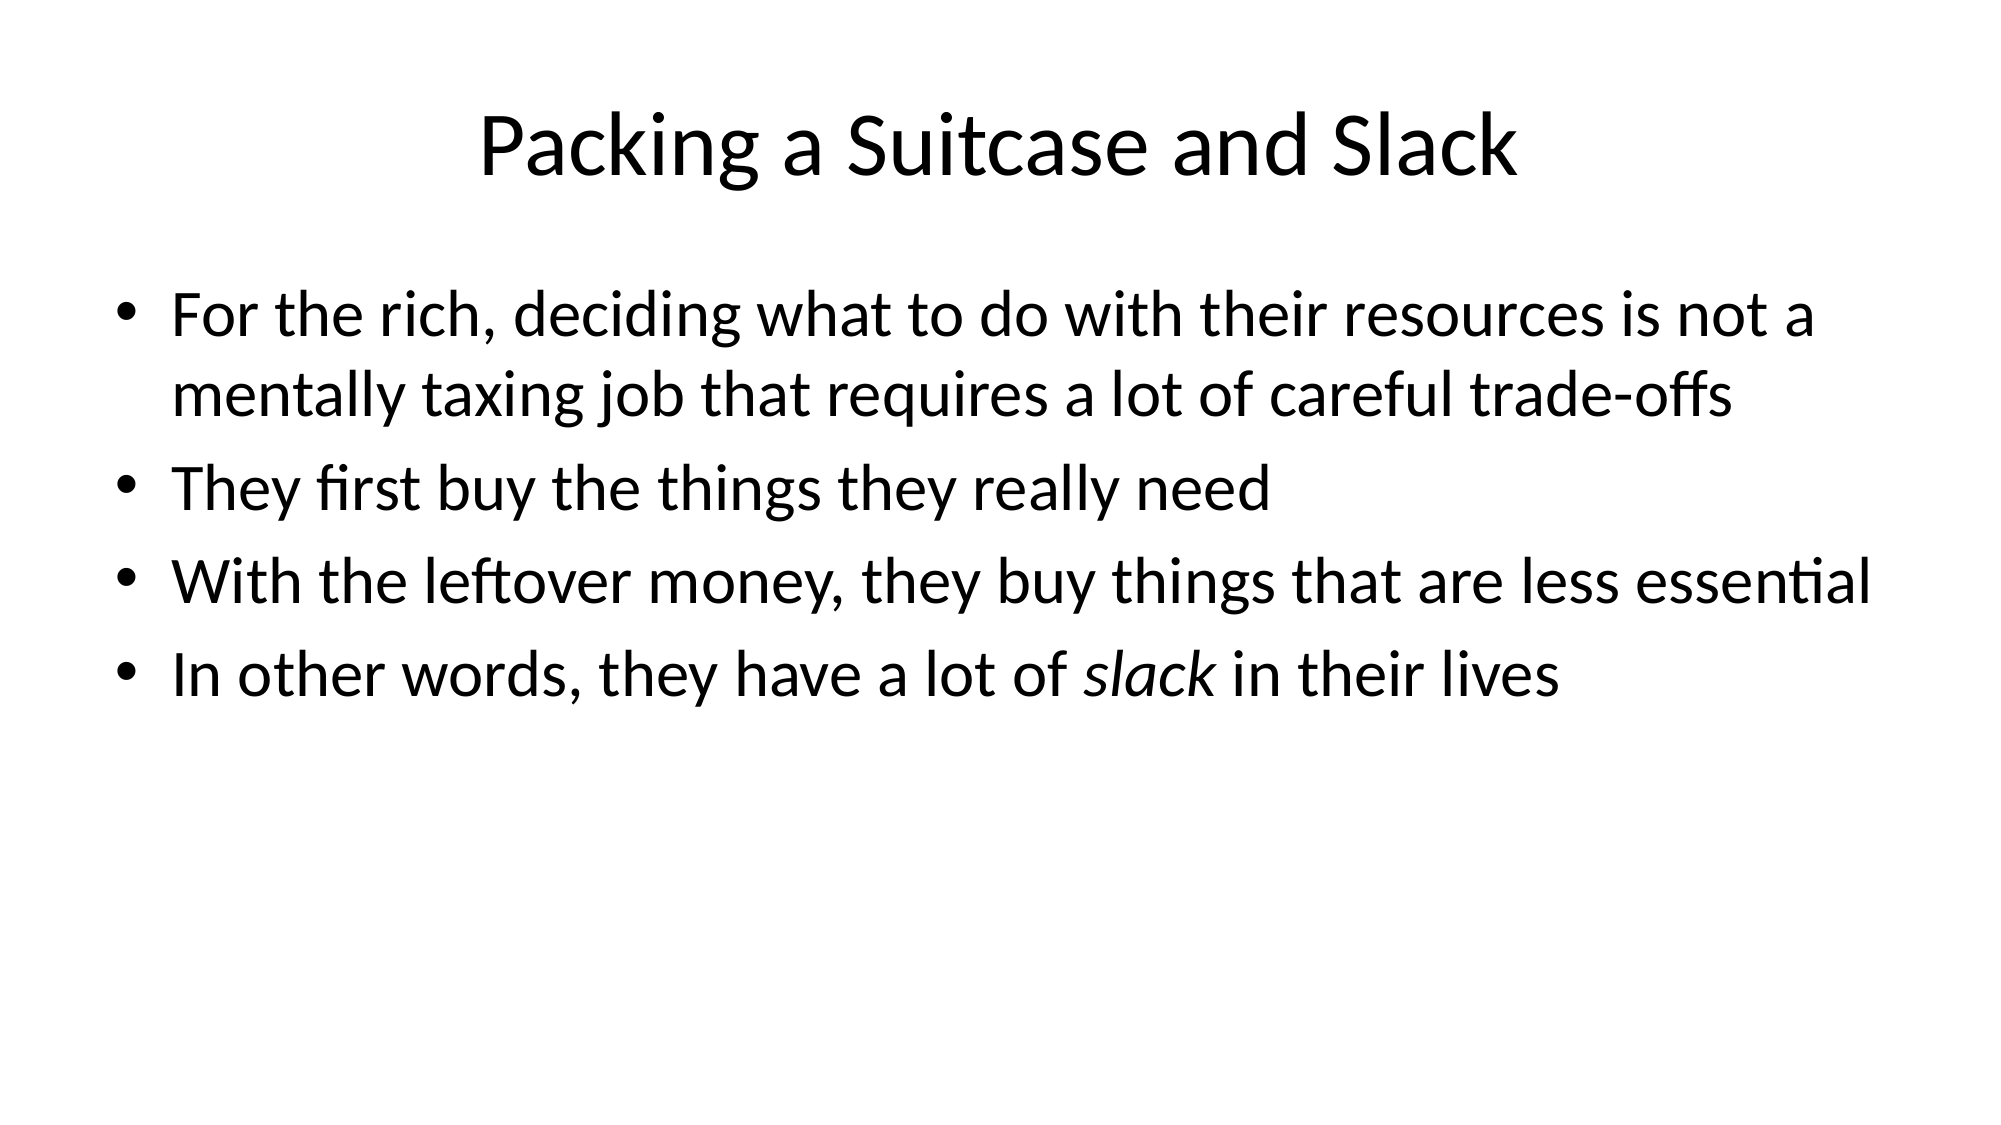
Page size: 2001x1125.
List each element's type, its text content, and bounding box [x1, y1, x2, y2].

title Packing a Suitcase and Slack [99, 45, 1900, 233]
list For the rich, deciding what to do with their resources is not a mentally taxing job that requires a lot of careful trade-offs They first buy the things they really need With the leftover money, they buy things that are less essential In other words, they have a lot of slack in their lives [99, 262, 1900, 1005]
